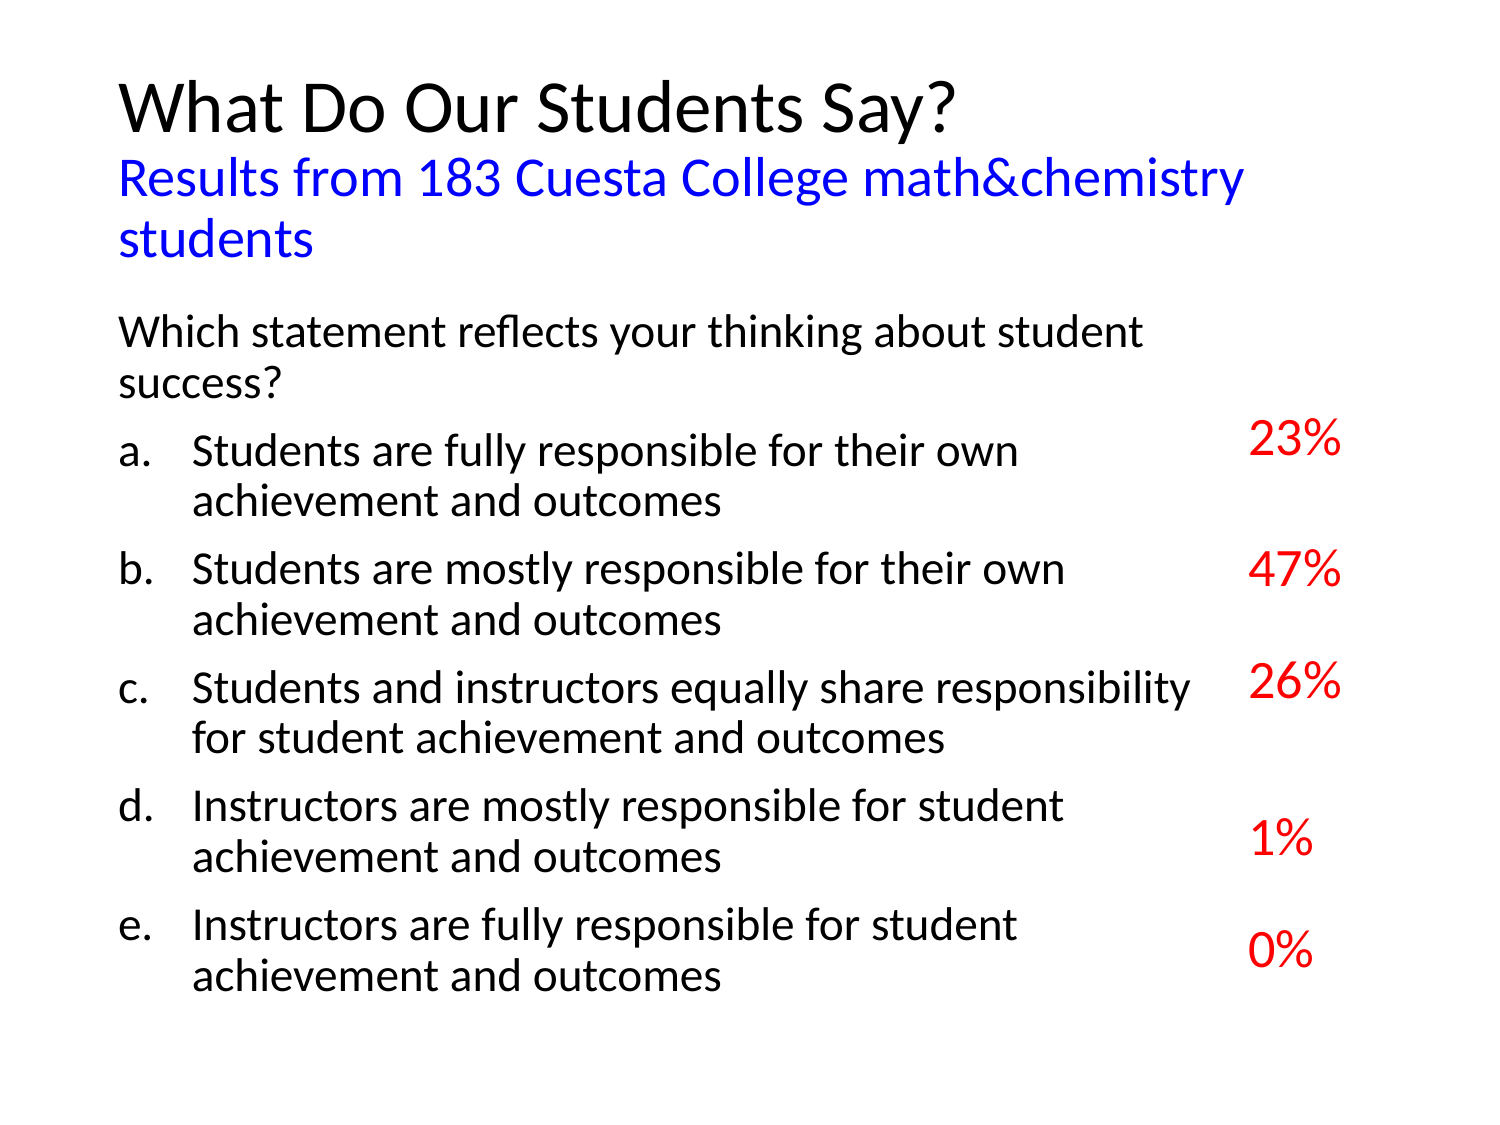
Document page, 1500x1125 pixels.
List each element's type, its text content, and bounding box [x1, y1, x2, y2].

list Which statement reflects your thinking about student success? Students are fully responsible for their own achievement and outcomes Students are mostly responsible for their own achievement and outcomes Students and instructors equally share responsibility for student achievement and outcomes Instructors are mostly responsible for student achievement and outcomes Instructors are fully responsible for student achievement and outcomes [103, 299, 1233, 1014]
text_box 23% 47% 26% 1% 0% [1233, 411, 1357, 984]
title What Do Our Students Say? Results from 183 Cuesta College math&chemistry students [103, 59, 1397, 278]
